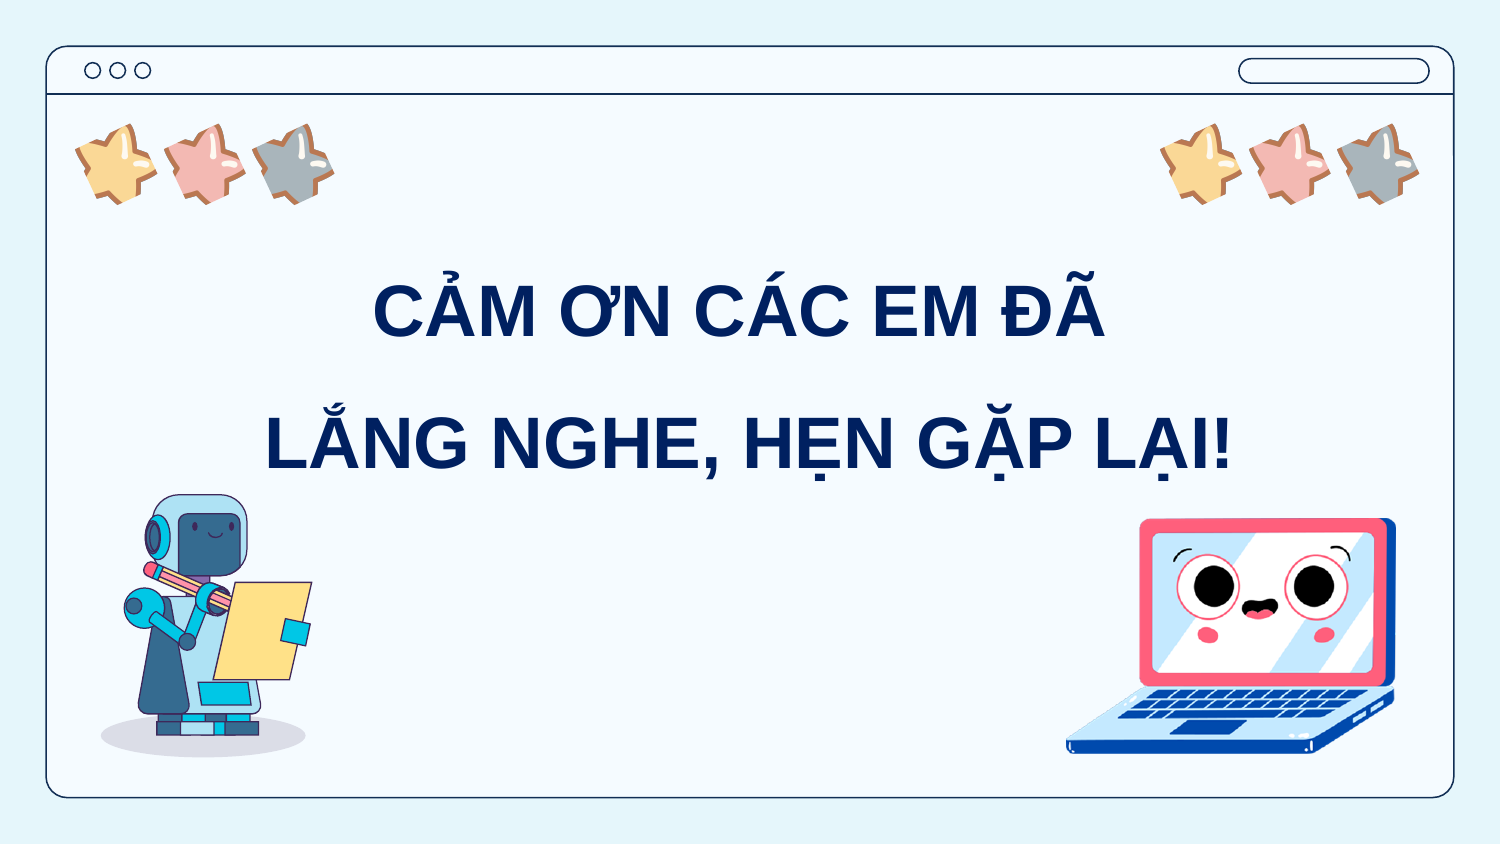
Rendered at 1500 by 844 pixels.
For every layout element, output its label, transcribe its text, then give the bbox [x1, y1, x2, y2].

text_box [1158, 121, 1425, 213]
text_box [100, 493, 313, 758]
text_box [73, 121, 340, 213]
picture [1065, 517, 1397, 754]
text_box CẢM ƠN CÁC EM ĐÃ LẮNG NGHE, HẸN GẶP LẠI! [0, 212, 1500, 491]
